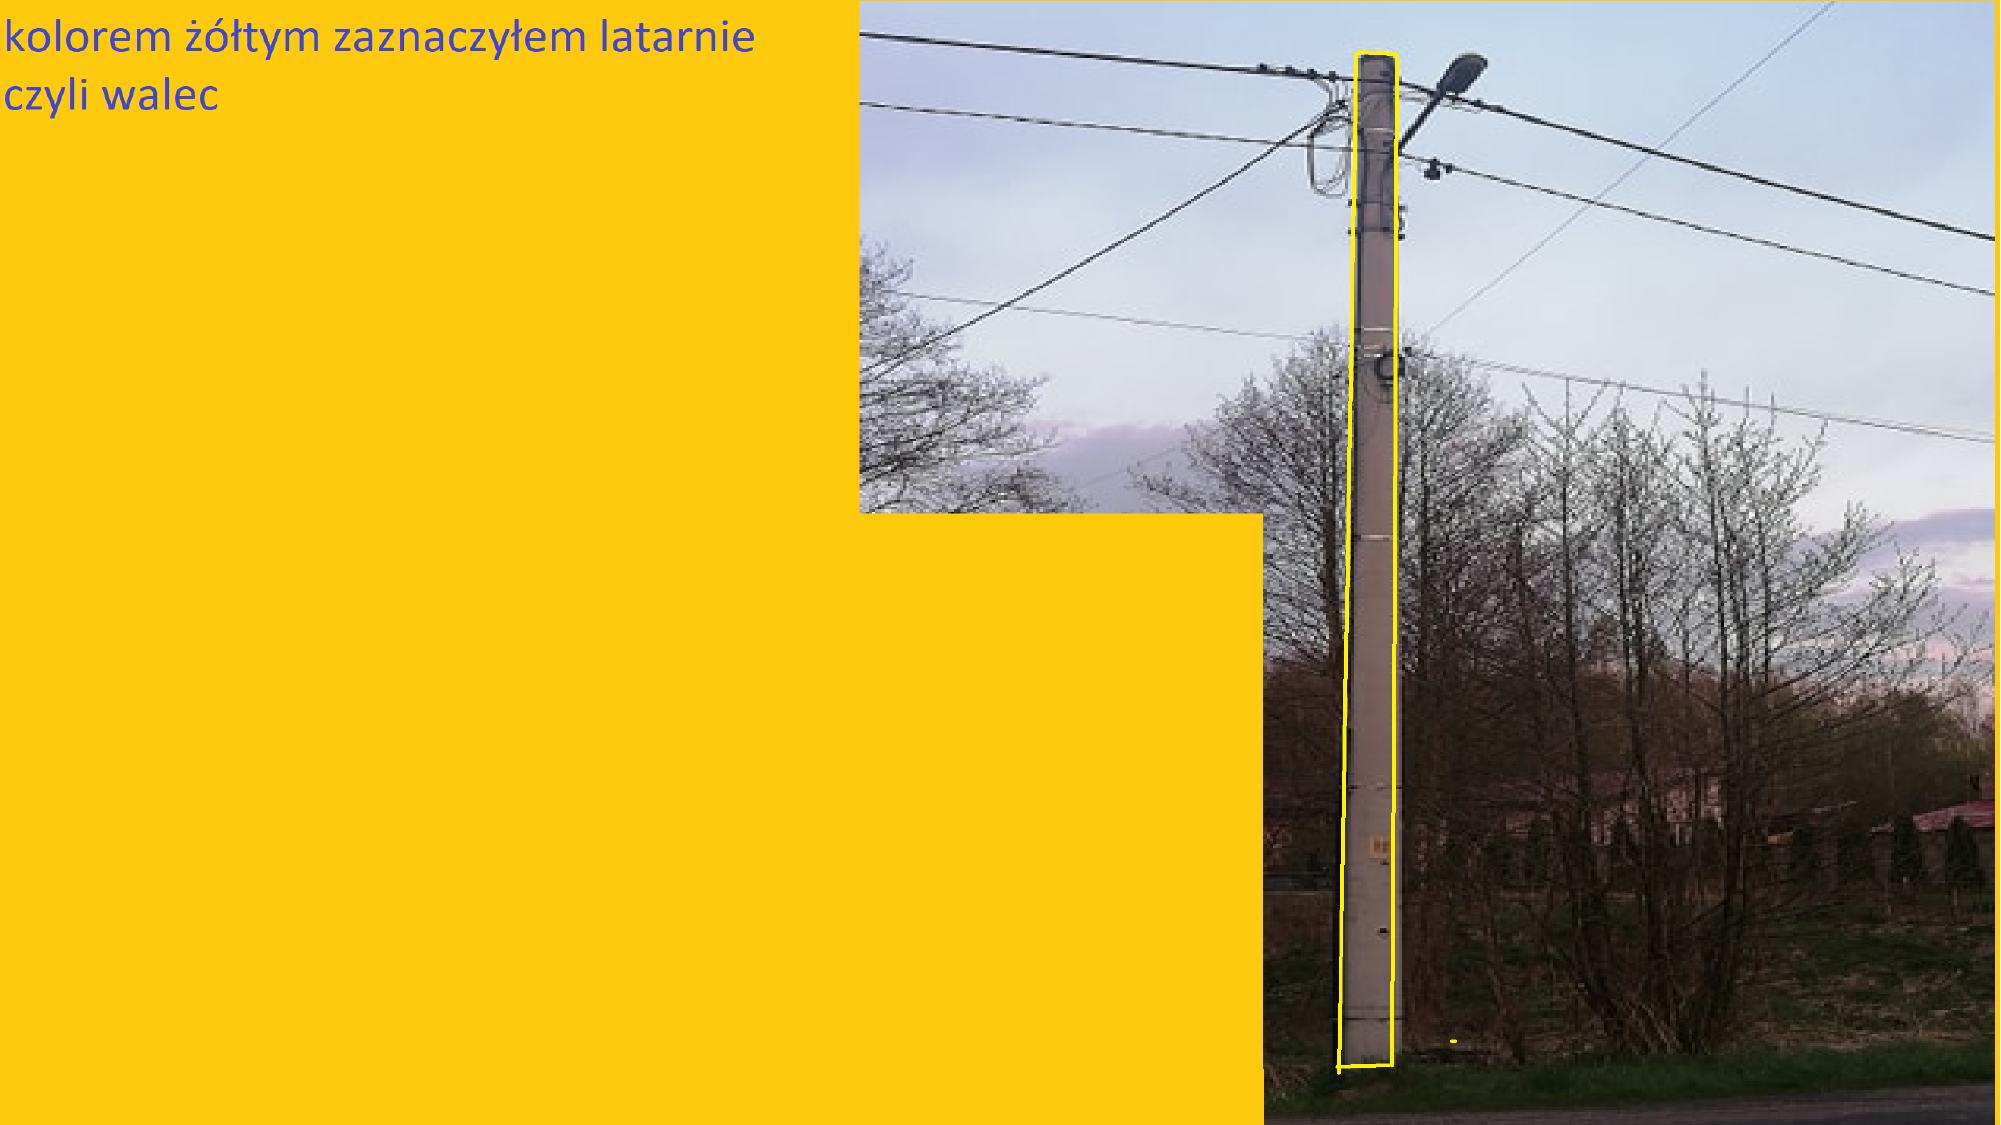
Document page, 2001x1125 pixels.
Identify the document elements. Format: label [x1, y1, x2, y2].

list [0, 0, 2000, 1125]
